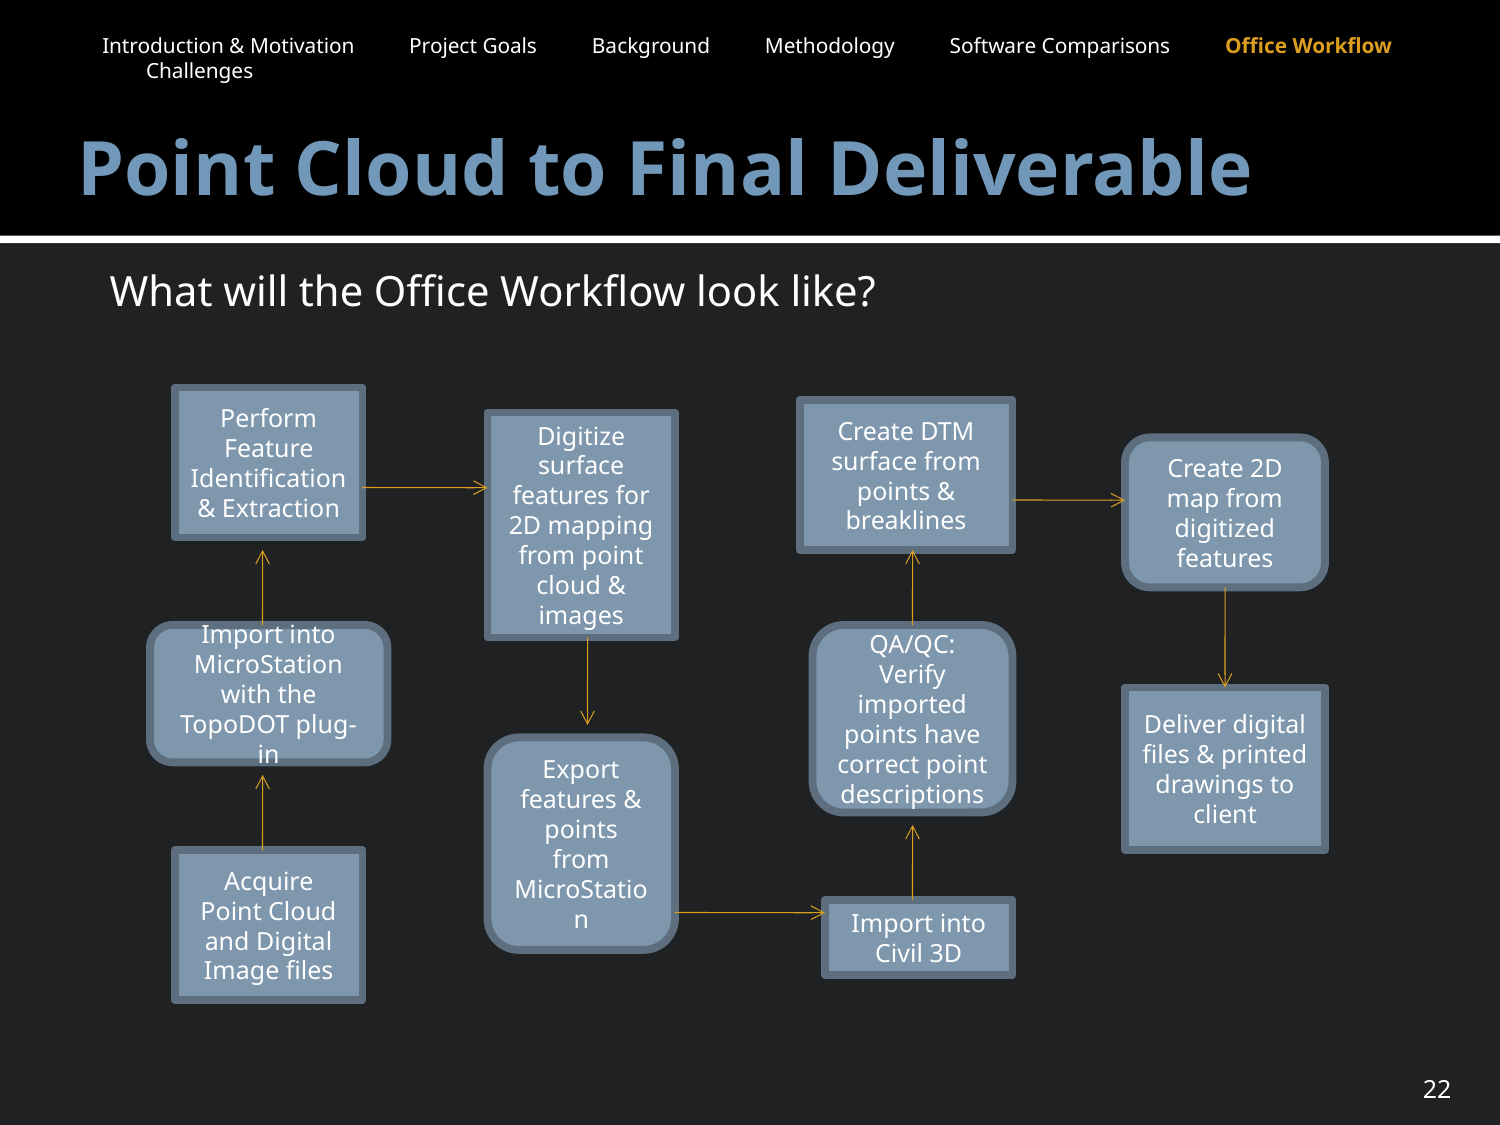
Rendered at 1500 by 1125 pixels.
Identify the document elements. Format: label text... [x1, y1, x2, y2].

list What will the Office Workflow look like? [75, 249, 1338, 338]
text_box Acquire Point Cloud and Digital Image files [171, 846, 366, 1004]
text_box Export features & points from MicroStation [483, 733, 679, 954]
text_box Perform Feature Identification & Extraction [171, 384, 366, 541]
text_box Create DTM surface from points & breaklines [796, 396, 1016, 554]
slide_number 22 [1345, 1062, 1467, 1108]
text_box Deliver digital files & printed drawings to client [1121, 684, 1329, 854]
text_box Digitize surface features for 2D mapping from point cloud & images [484, 409, 679, 641]
text_box Import into MicroStation with the TopoDOT plug-in [146, 620, 392, 767]
text_box Introduction & Motivation Project Goals Background Methodology Software Comparisons Office Workflow Challenges [87, 24, 1413, 90]
text_box Import into Civil 3D [821, 896, 1016, 979]
title Point Cloud to Final Deliverable [62, 87, 1413, 244]
text_box QA/QC: Verify imported points have correct point descriptions [808, 621, 1017, 817]
text_box Create 2D map from digitized features [1121, 433, 1329, 592]
